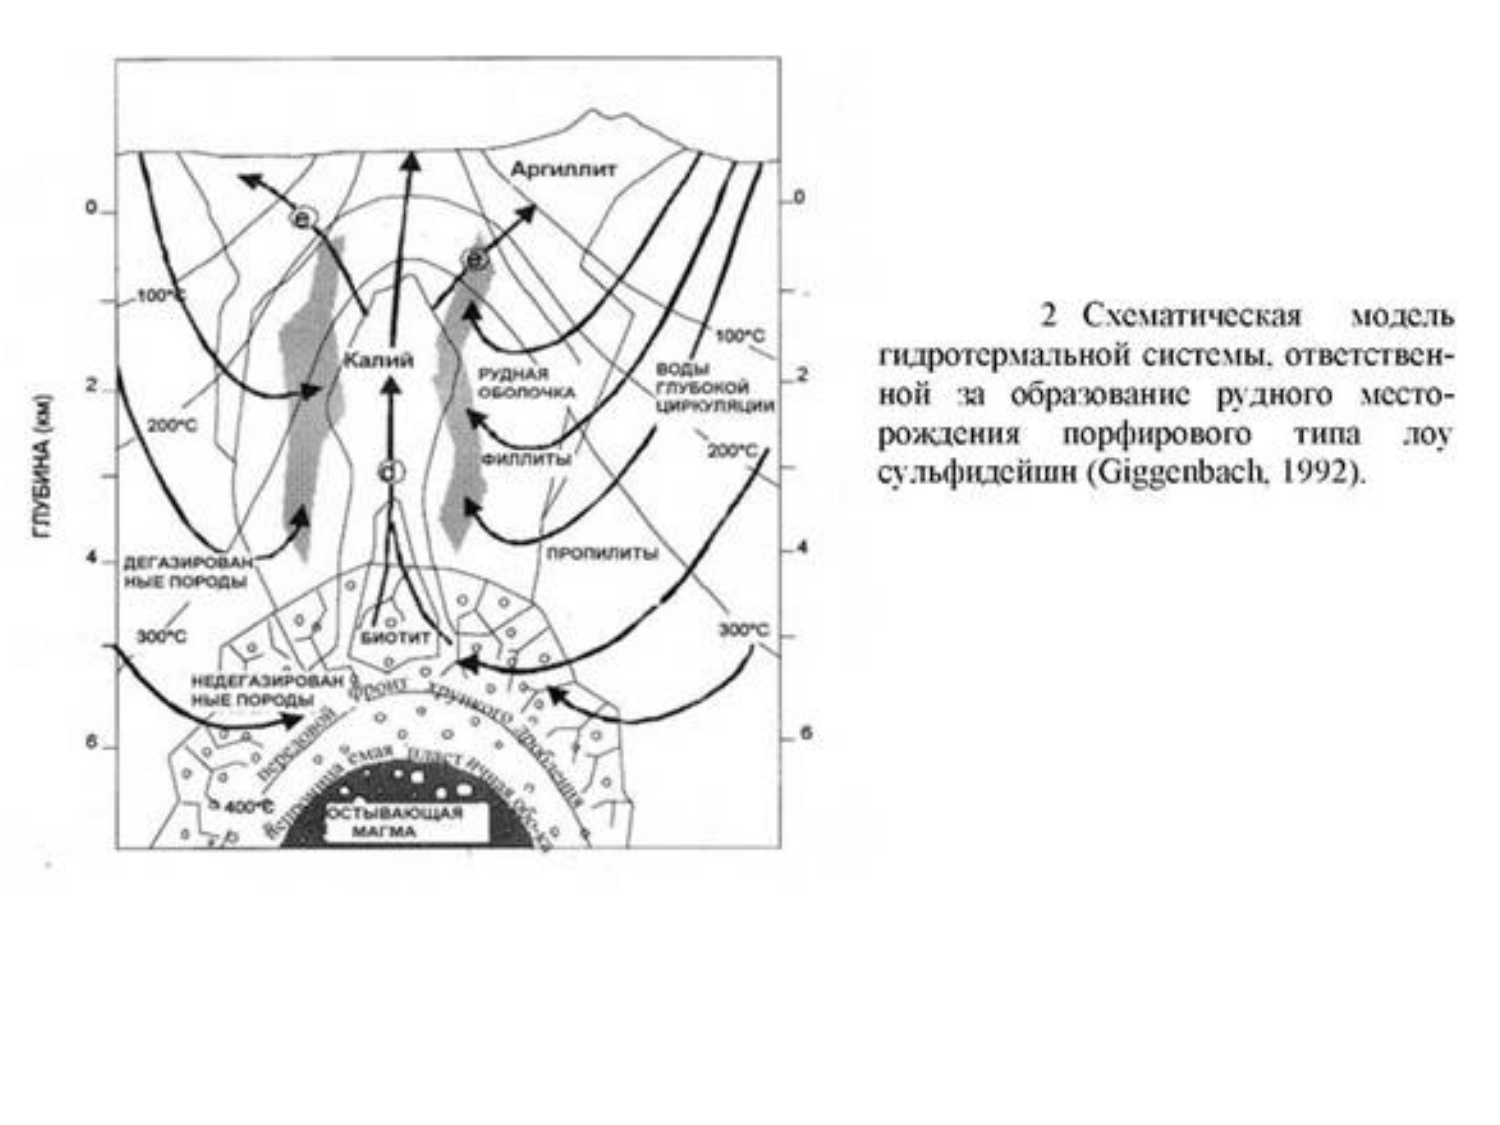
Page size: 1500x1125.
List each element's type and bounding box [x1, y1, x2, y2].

picture [4, 54, 1481, 894]
